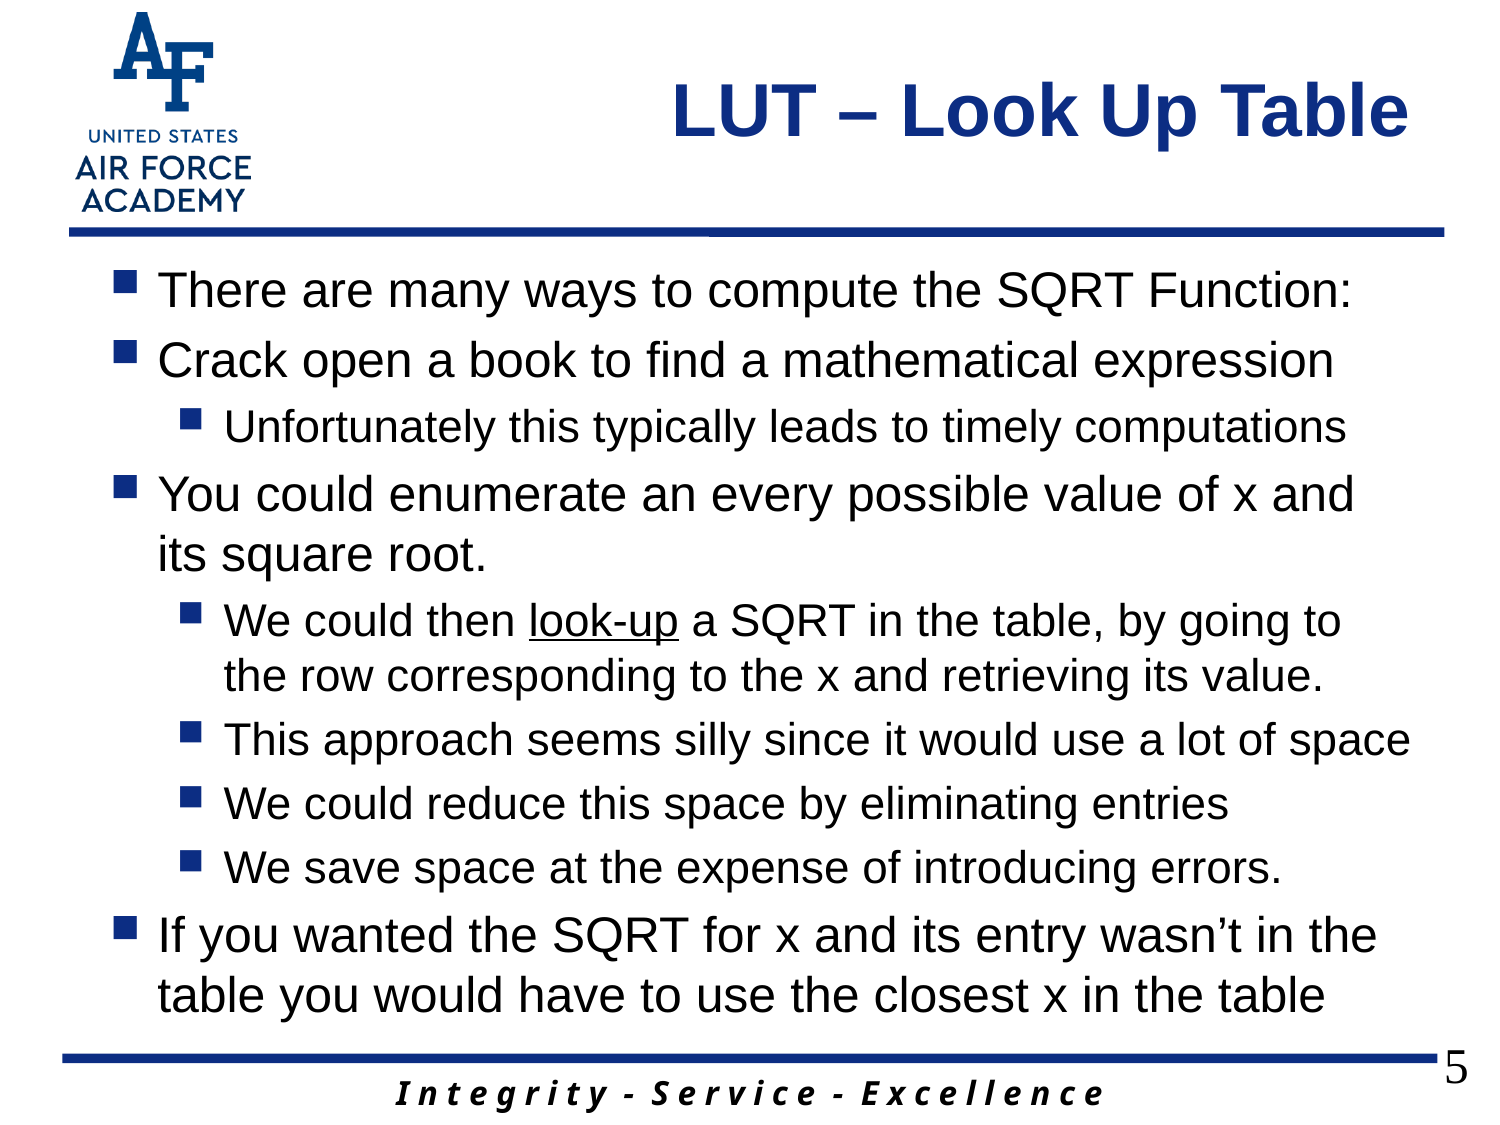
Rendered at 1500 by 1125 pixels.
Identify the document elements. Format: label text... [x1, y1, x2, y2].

picture [75, 12, 251, 212]
title LUT – Look Up Table [313, 12, 1427, 201]
list There are many ways to compute the SQRT Function: Crack open a book to find a mathematical expression Unfortunately this typically leads to timely computations You could enumerate an every possible value of x and its square root. We could then look-up a SQRT in the table, by going to the row corresponding to the x and retrieving its value. This approach seems silly since it would use a lot of space We could reduce this space by eliminating entries We save space at the expense of introducing errors. If you wanted the SQRT for x and its entry wasn’t in the table you would have to use the closest x in the table [95, 249, 1430, 960]
slide_number 5 [1133, 1025, 1484, 1105]
